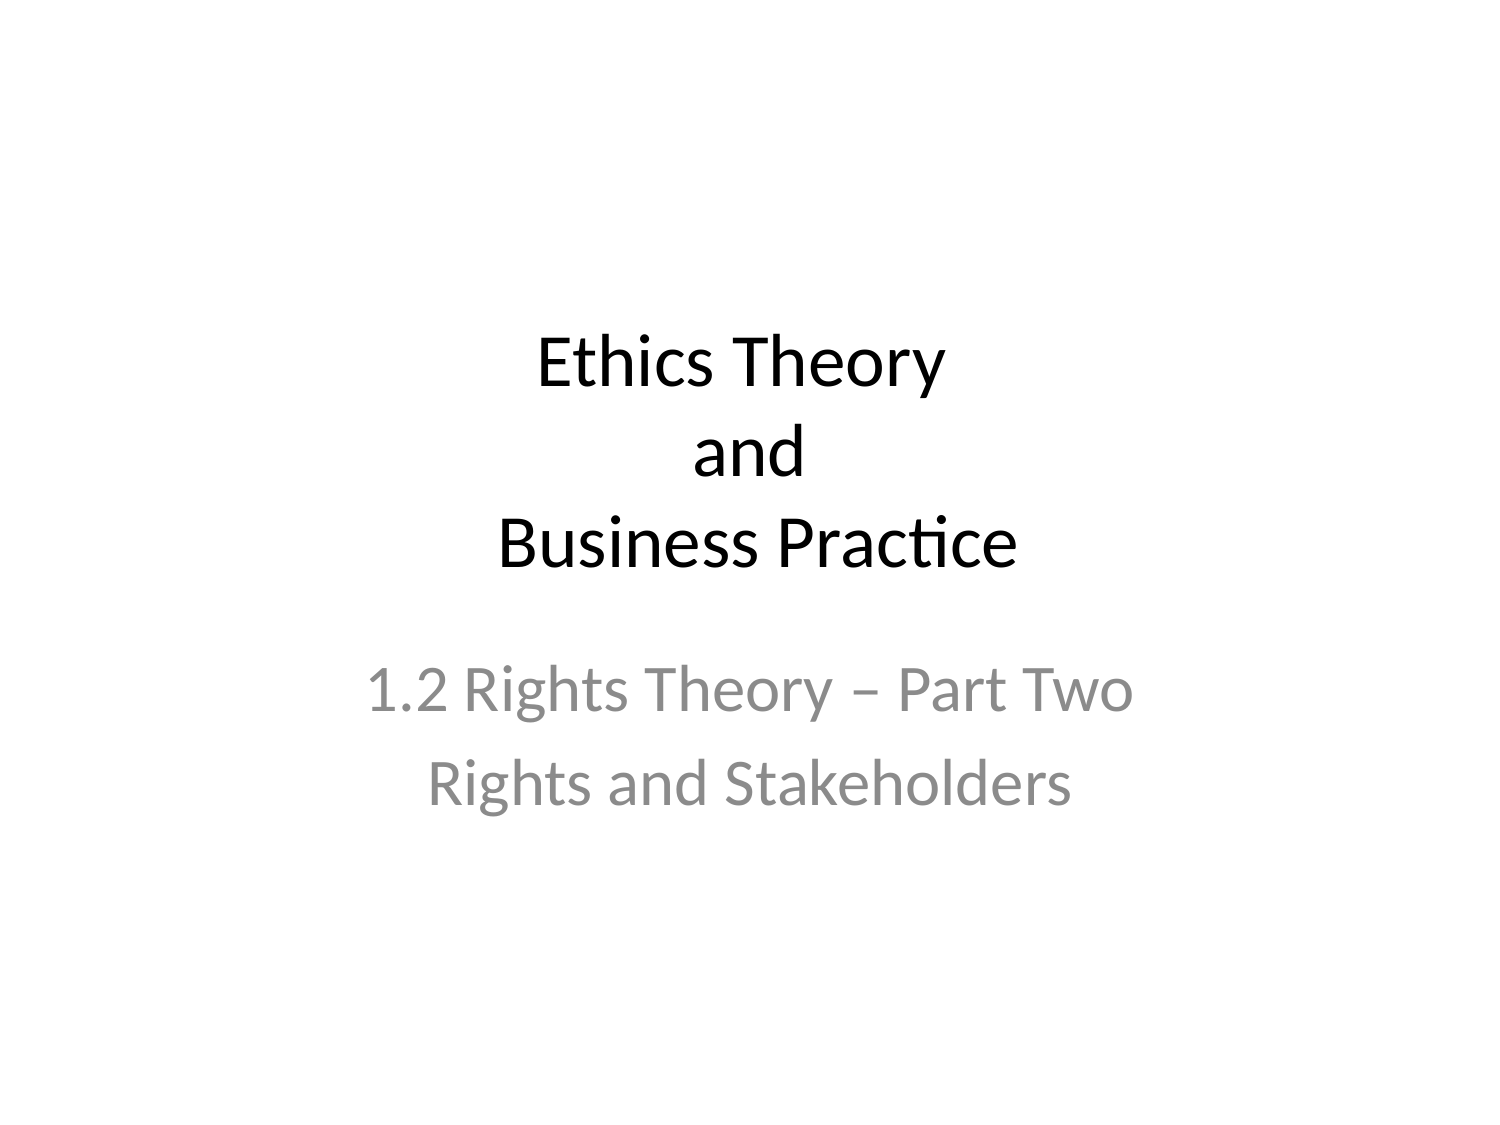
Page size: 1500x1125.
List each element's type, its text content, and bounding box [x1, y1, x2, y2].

title Ethics Theory and Business Practice [112, 302, 1388, 591]
subtitle 1.2 Rights Theory – Part Two Rights and Stakeholders [225, 637, 1275, 925]
